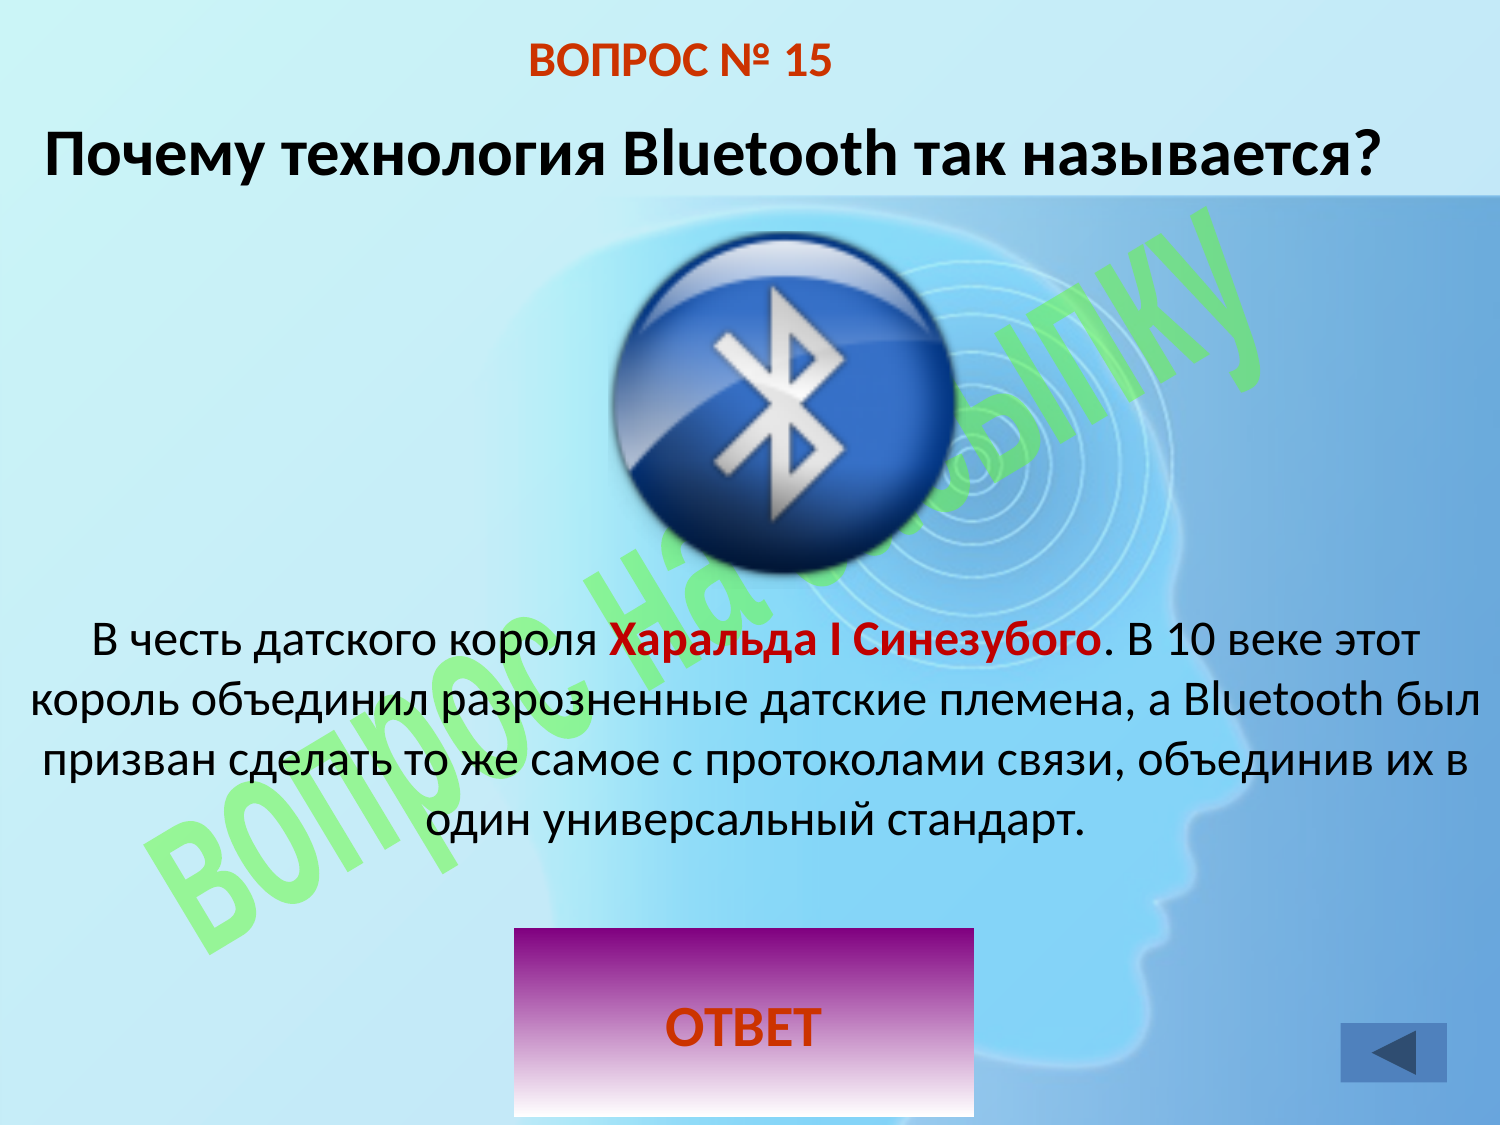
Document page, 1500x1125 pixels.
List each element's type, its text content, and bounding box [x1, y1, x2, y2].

text_box В честь датского короля Харальда I Синезубого. В 10 веке этот король объединил разрозненные датские племена, а Bluetooth был призван сделать то же самое с протоколами связи, объединив их в один универсальный стандарт. [11, 597, 1500, 853]
text_box ОТВЕТ [513, 928, 975, 1118]
text_box [1340, 1023, 1447, 1083]
text_box Почему технология Bluetooth так называется? [29, 101, 1471, 296]
text_box ВОПРОС № 15 [513, 18, 916, 94]
picture [0, 0, 1500, 1125]
